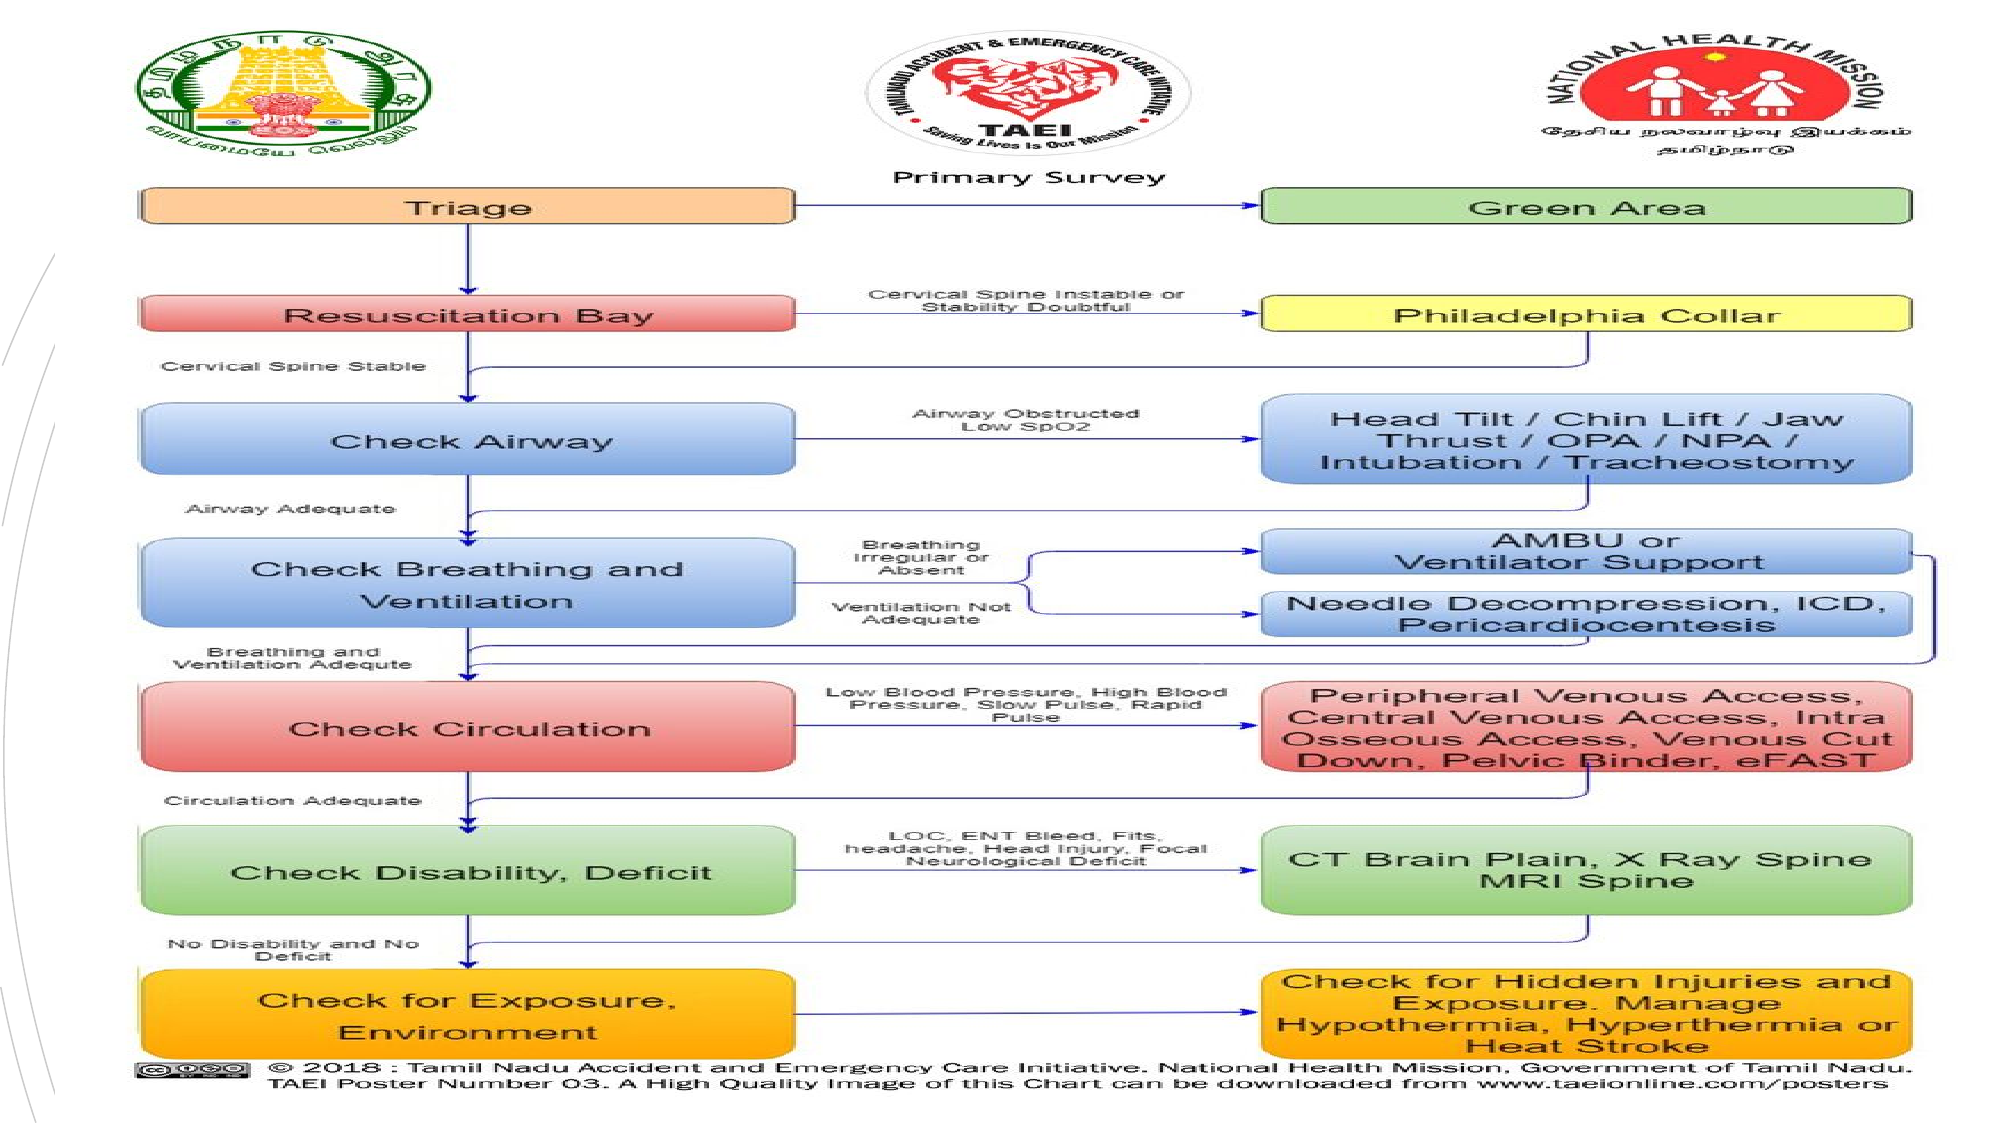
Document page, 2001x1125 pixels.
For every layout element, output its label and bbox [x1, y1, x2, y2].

list [55, 0, 2000, 1125]
